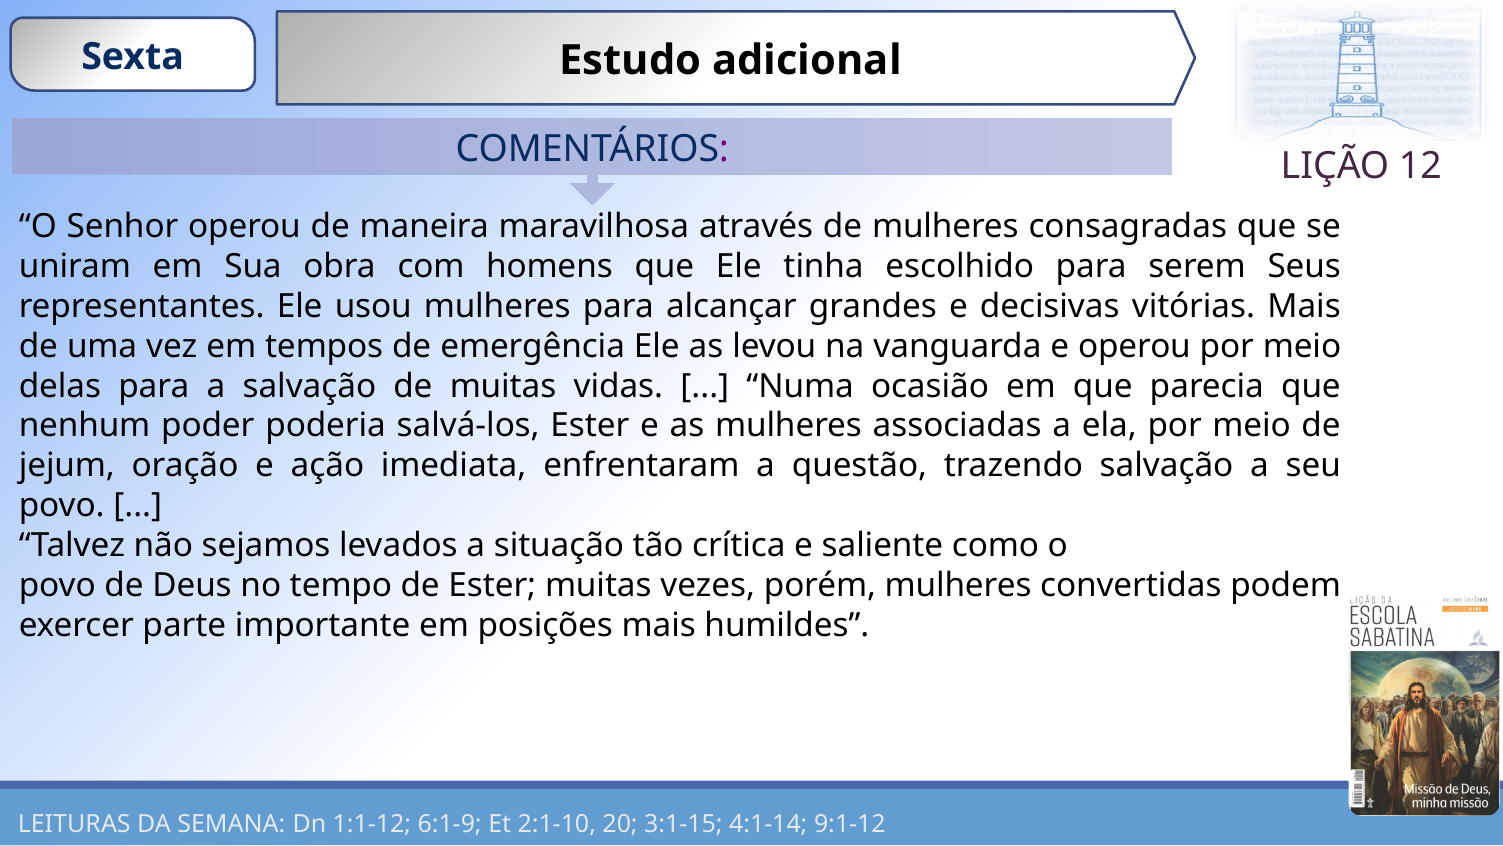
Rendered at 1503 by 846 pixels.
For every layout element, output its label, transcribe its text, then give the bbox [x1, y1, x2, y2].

picture [1348, 592, 1501, 817]
text_box “O Senhor operou de maneira maravilhosa através de mulheres consagradas que se uniram em Sua obra com homens que Ele tinha escolhido para serem Seus representantes. Ele usou mulheres para alcançar grandes e decisivas vitórias. Mais de uma vez em tempos de emergência Ele as levou na vanguarda e operou por meio delas para a salvação de muitas vidas. [...] “Numa ocasião em que parecia que nenhum poder poderia salvá-los, Ester e as mulheres associadas a ela, por meio de jejum, oração e ação imediata, enfrentaram a questão, trazendo salvação a seu povo. [...] “Talvez não sejamos levados a situação tão crítica e saliente como o povo de Deus no tempo de Ester; muitas vezes, porém, mulheres convertidas podem exercer parte importante em posições mais humildes”. [4, 196, 1358, 651]
text_box COMENTÁRIOS: [10, 116, 1174, 207]
picture [1225, 0, 1493, 148]
text_box Sexta [9, 16, 257, 92]
text_box LIÇÃO 12 [1265, 156, 1458, 194]
text_box Estudo adicional [275, 10, 1197, 106]
text_box LEITURAS DA SEMANA: Dn 1:1-12; 6:1-9; Et 2:1-10, 20; 3:1-15; 4:1-14; 9:1-12 [3, 799, 1421, 845]
